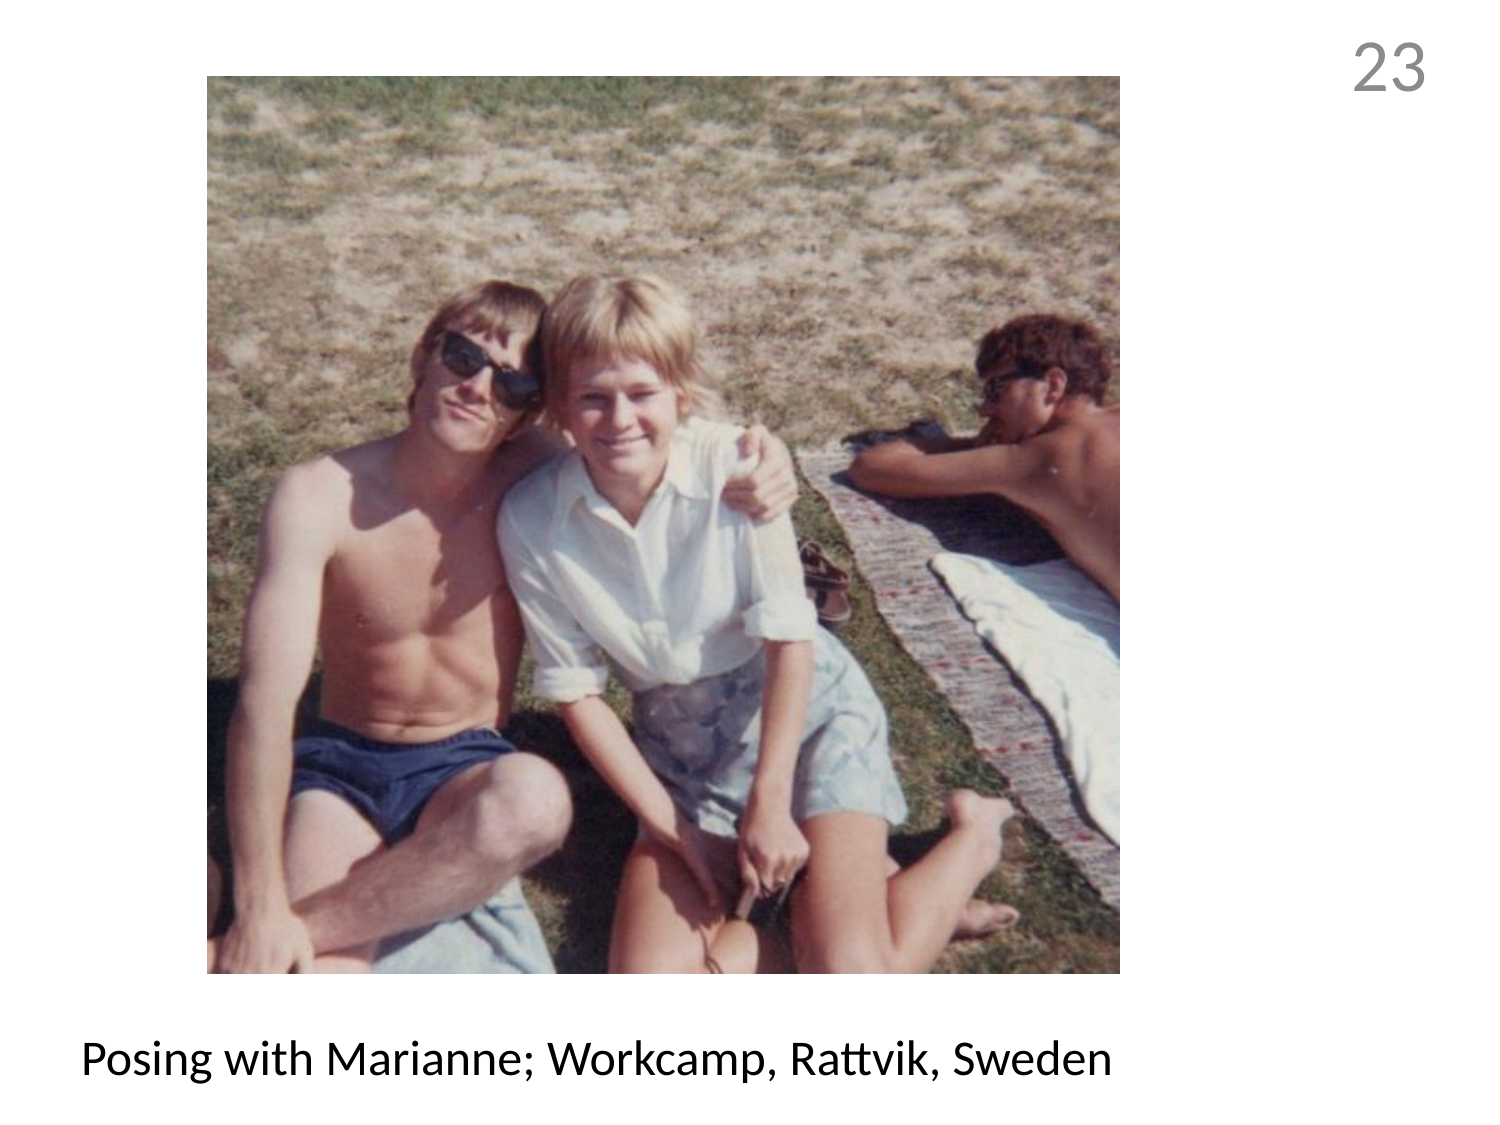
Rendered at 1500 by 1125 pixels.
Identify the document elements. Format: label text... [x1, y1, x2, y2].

list Posing with Marianne; Workcamp, Rattvik, Sweden [65, 1025, 1360, 1104]
picture [207, 76, 1120, 974]
slide_number 1969 [1104, 32, 1442, 92]
